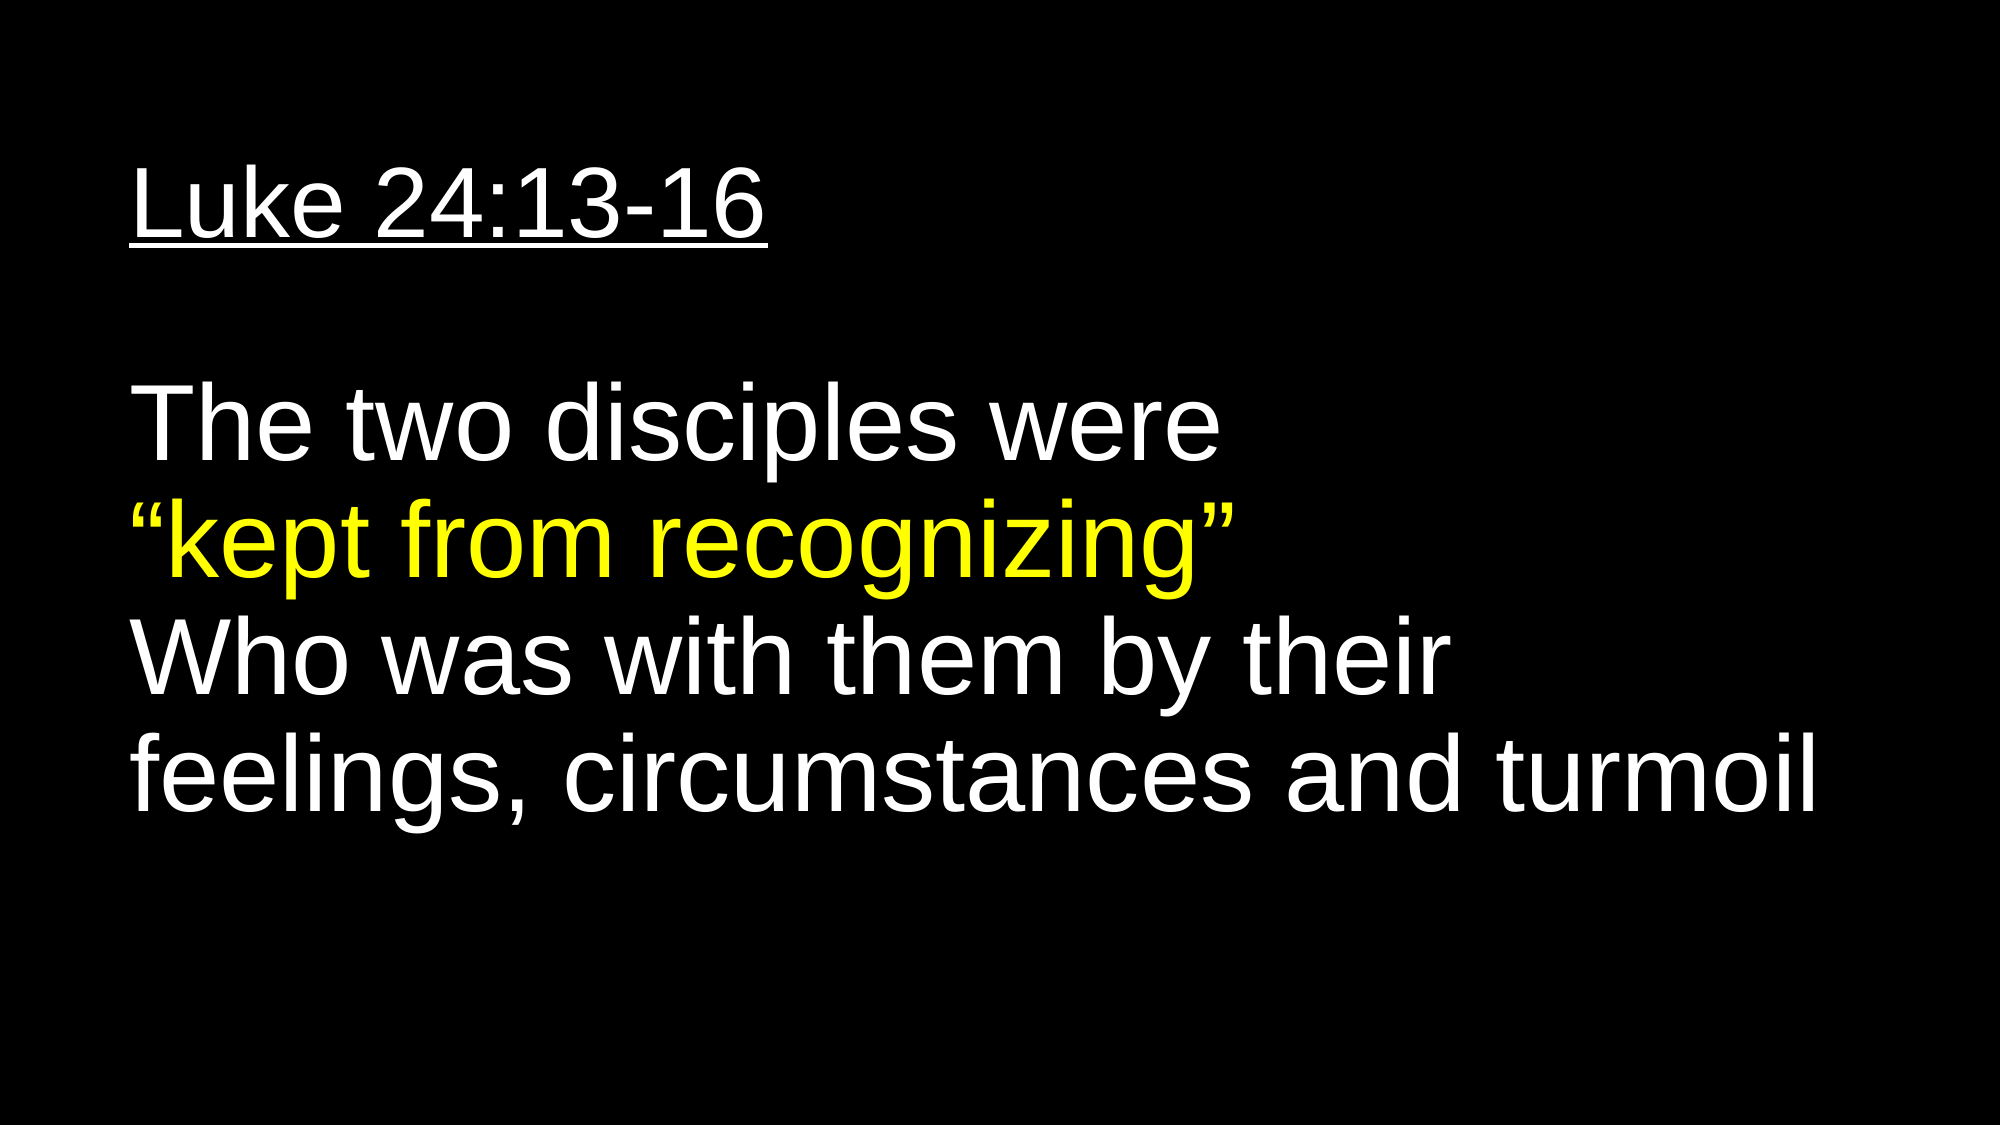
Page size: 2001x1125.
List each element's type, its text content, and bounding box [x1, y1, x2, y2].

title Luke 24:13-16 The two disciples were “kept from recognizing” Who was with them by their feelings, circumstances and turmoil [114, 143, 1922, 982]
